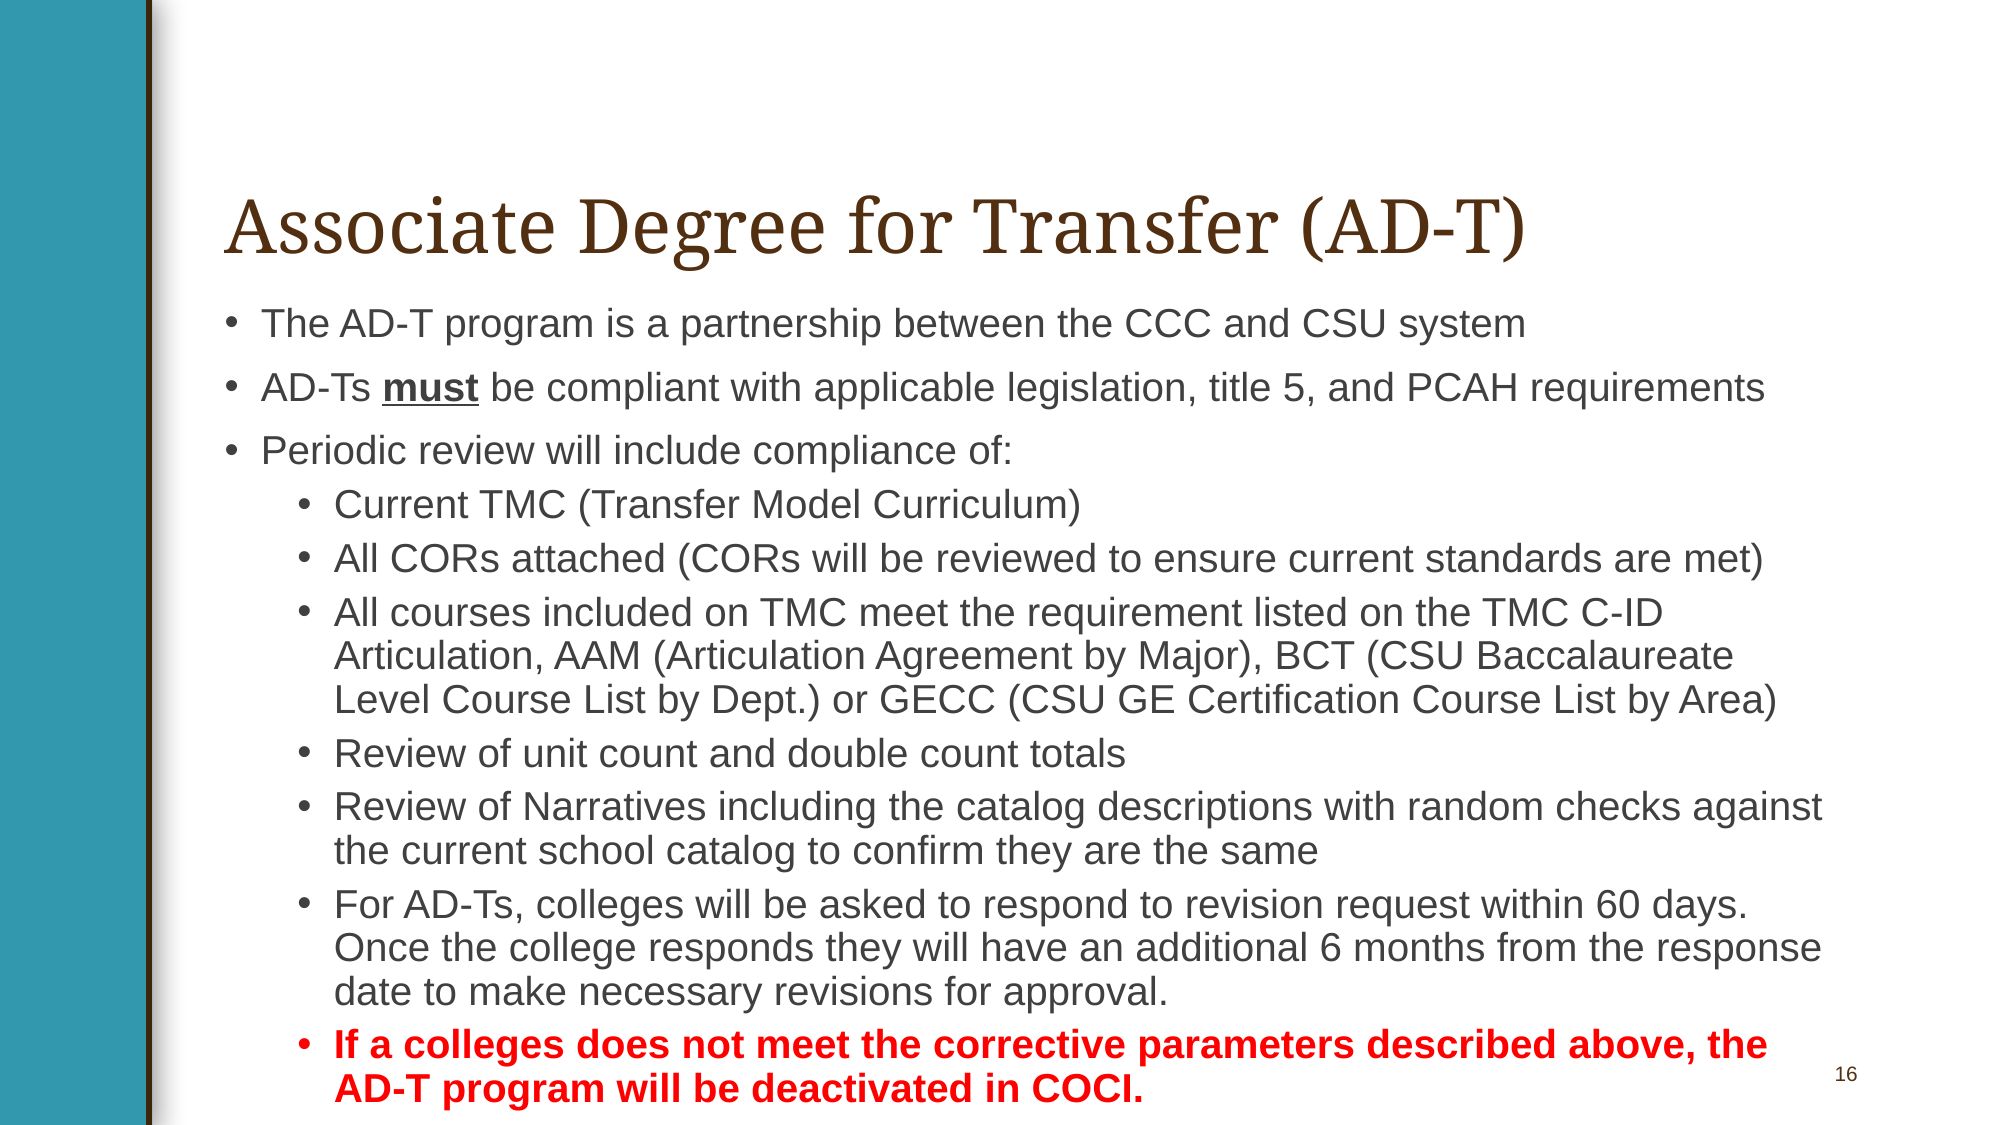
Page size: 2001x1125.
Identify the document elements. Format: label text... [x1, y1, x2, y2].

list The AD-T program is a partnership between the CCC and CSU system AD-Ts must be compliant with applicable legislation, title 5, and PCAH requirements Periodic review will include compliance of: Current TMC (Transfer Model Curriculum) All CORs attached (CORs will be reviewed to ensure current standards are met) All courses included on TMC meet the requirement listed on the TMC C-ID Articulation, AAM (Articulation Agreement by Major), BCT (CSU Baccalaureate Level Course List by Dept.) or GECC (CSU GE Certification Course List by Area) Review of unit count and double count totals Review of Narratives including the catalog descriptions with random checks against the current school catalog to confirm they are the same For AD-Ts, colleges will be asked to respond to revision request within 60 days. Once the college responds they will have an additional 6 months from the response date to make necessary revisions for approval. If a colleges does not meet the corrective parameters described above, the AD-T program will be deactivated in COCI. [209, 294, 1860, 1125]
title Associate Degree for Transfer (AD-T) [209, 59, 1858, 278]
